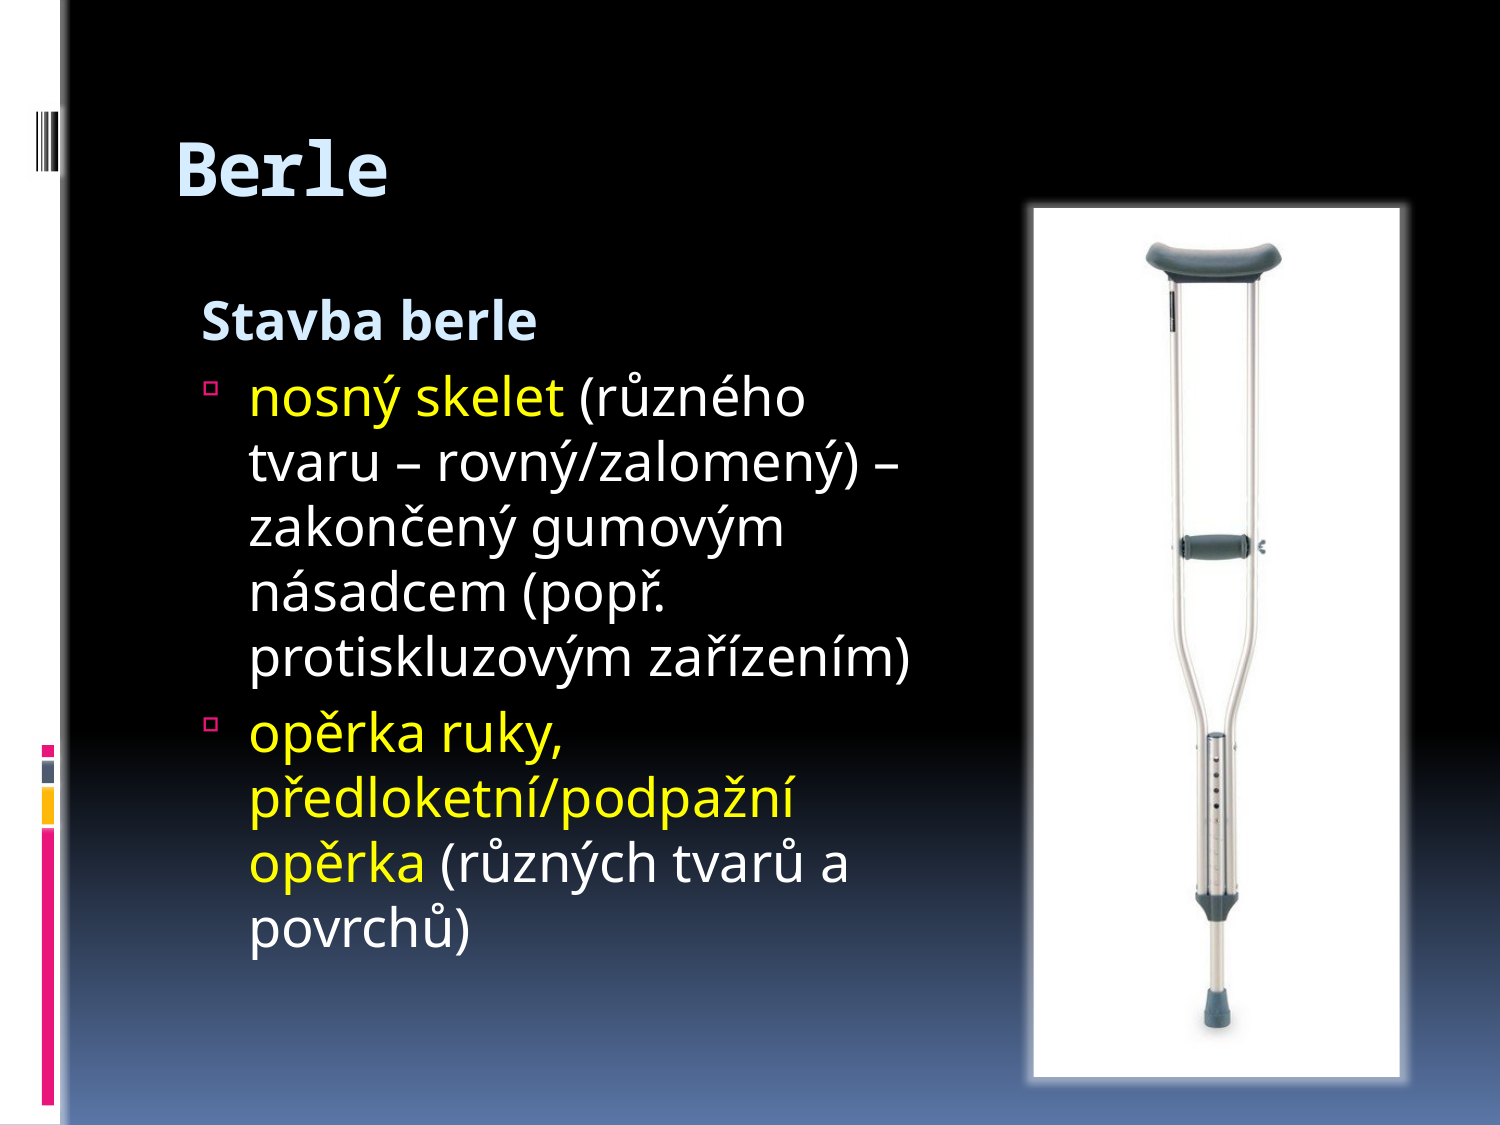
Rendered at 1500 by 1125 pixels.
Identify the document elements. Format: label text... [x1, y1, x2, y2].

picture [1033, 207, 1401, 1077]
title Berle [159, 113, 1435, 264]
list Stavba berle nosný skelet (různého tvaru – rovný/zalomený) – zakončený gumovým násadcem (popř. protiskluzovým zařízením) opěrka ruky, předloketní/podpažní opěrka (různých tvarů a povrchů) [112, 278, 928, 1088]
